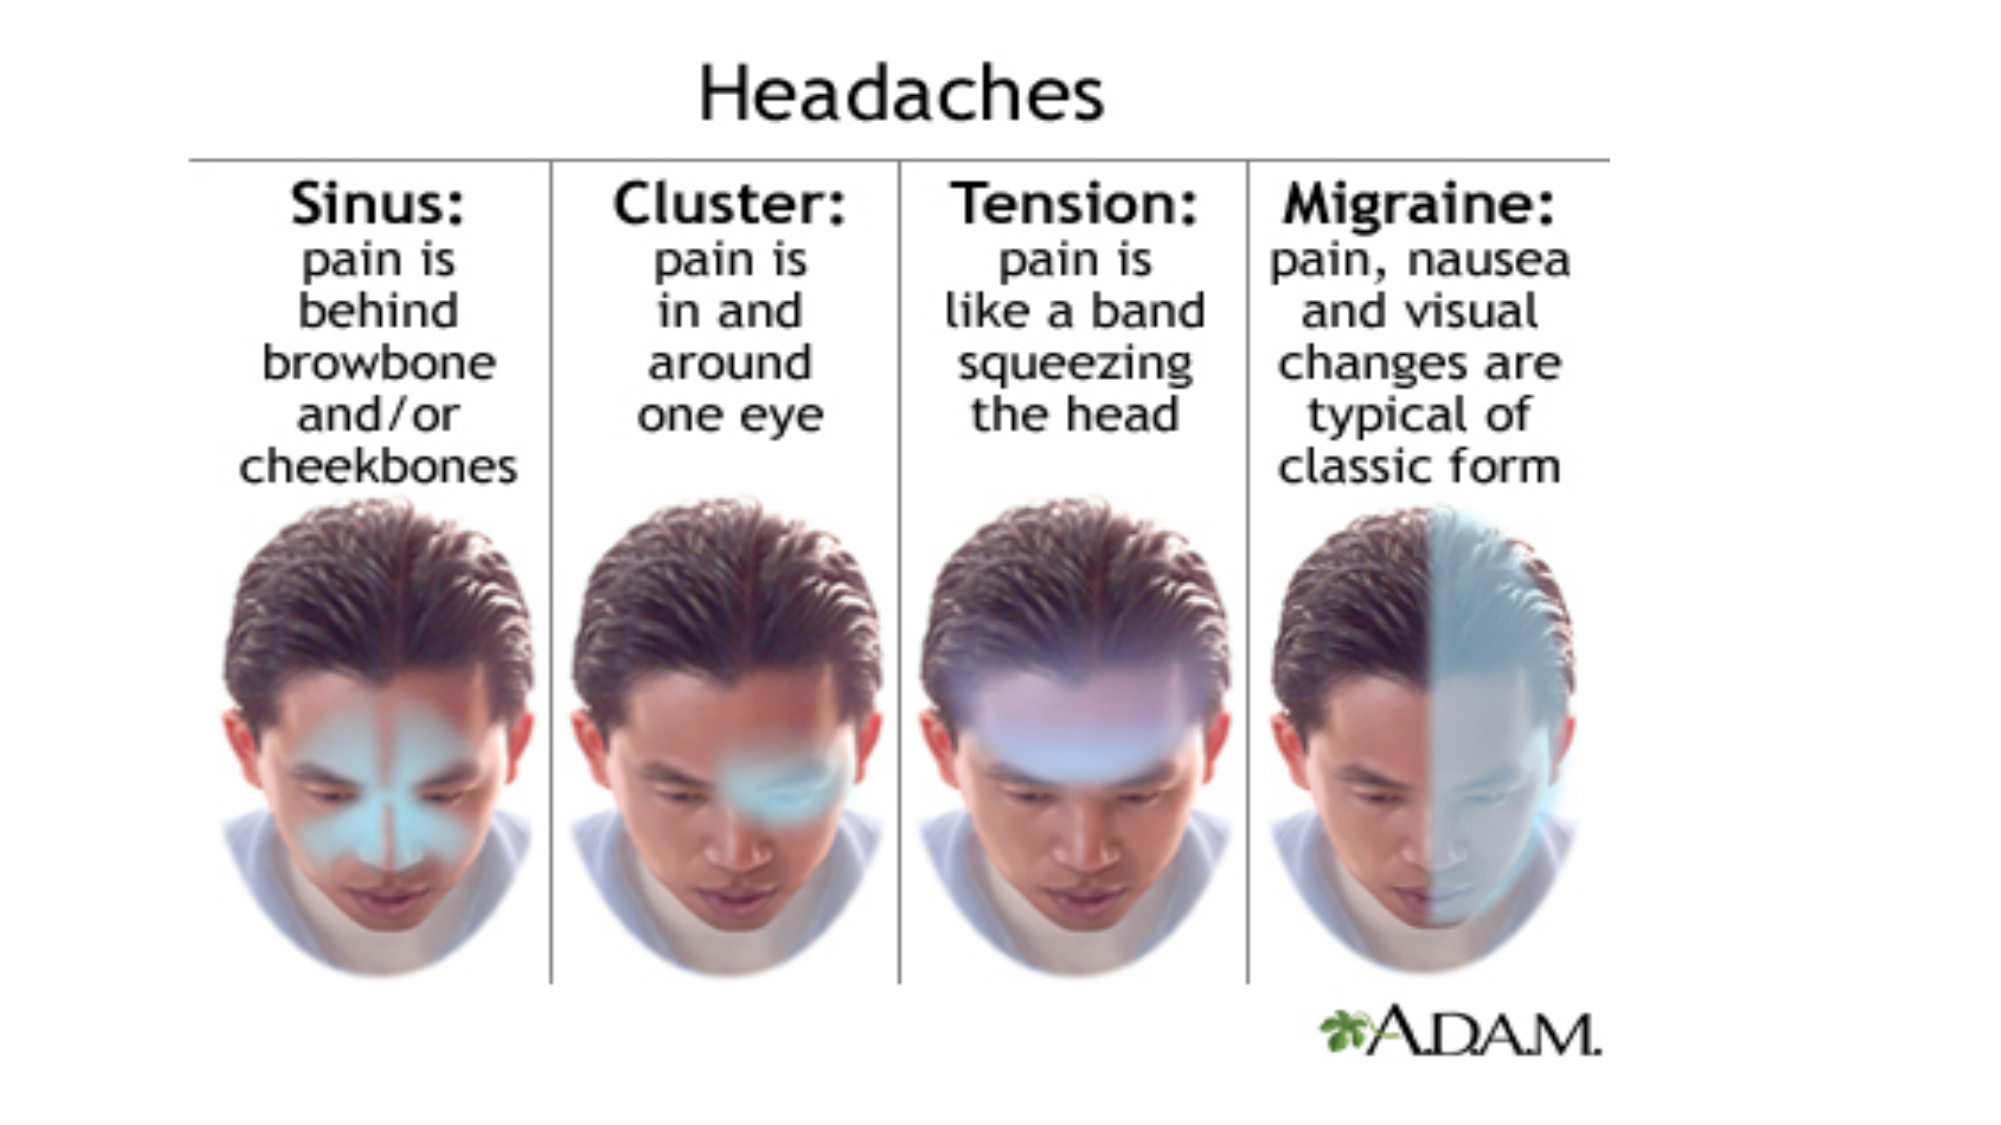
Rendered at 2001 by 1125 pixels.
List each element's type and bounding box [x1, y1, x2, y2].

list [188, 27, 1610, 1063]
